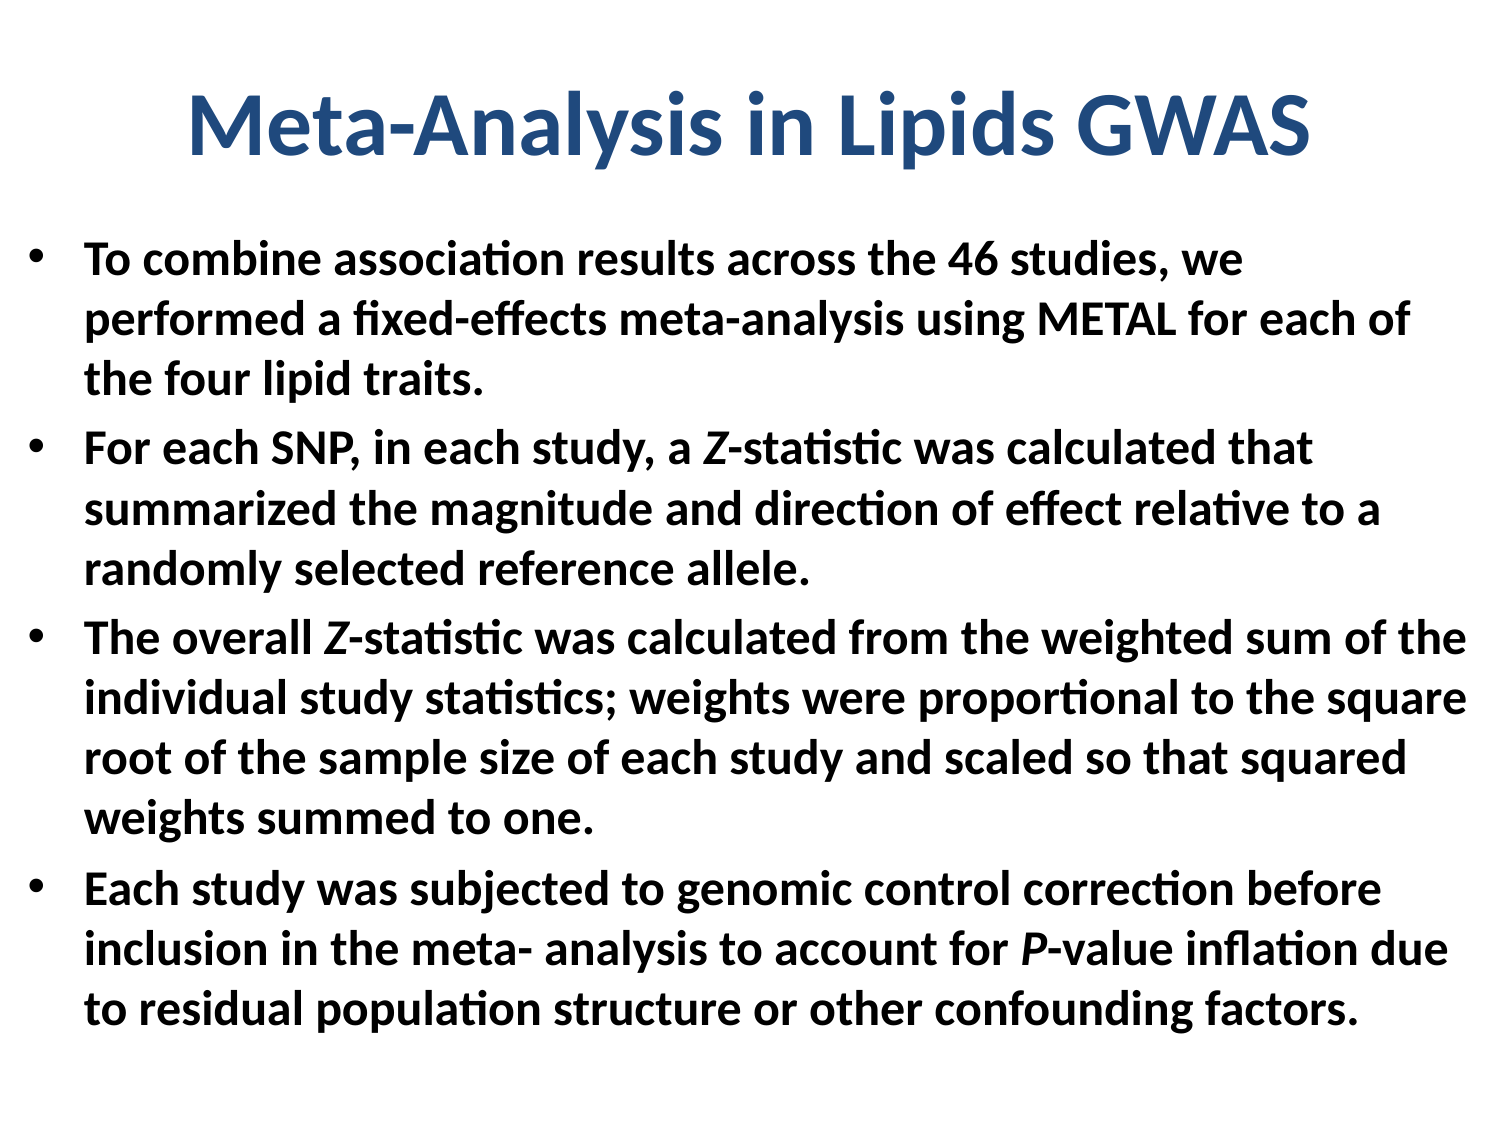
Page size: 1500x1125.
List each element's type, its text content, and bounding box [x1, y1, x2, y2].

list To combine association results across the 46 studies, we performed a fixed-effects meta-analysis using METAL for each of the four lipid traits. For each SNP, in each study, a Z-statistic was calculated that summarized the magnitude and direction of effect relative to a randomly selected reference allele. The overall Z-statistic was calculated from the weighted sum of the individual study statistics; weights were proportional to the square root of the sample size of each study and scaled so that squared weights summed to one. Each study was subjected to genomic control correction before inclusion in the meta- analysis to account for P-value inflation due to residual population structure or other confounding factors. [12, 217, 1485, 1092]
title Meta-Analysis in Lipids GWAS [75, 45, 1425, 193]
